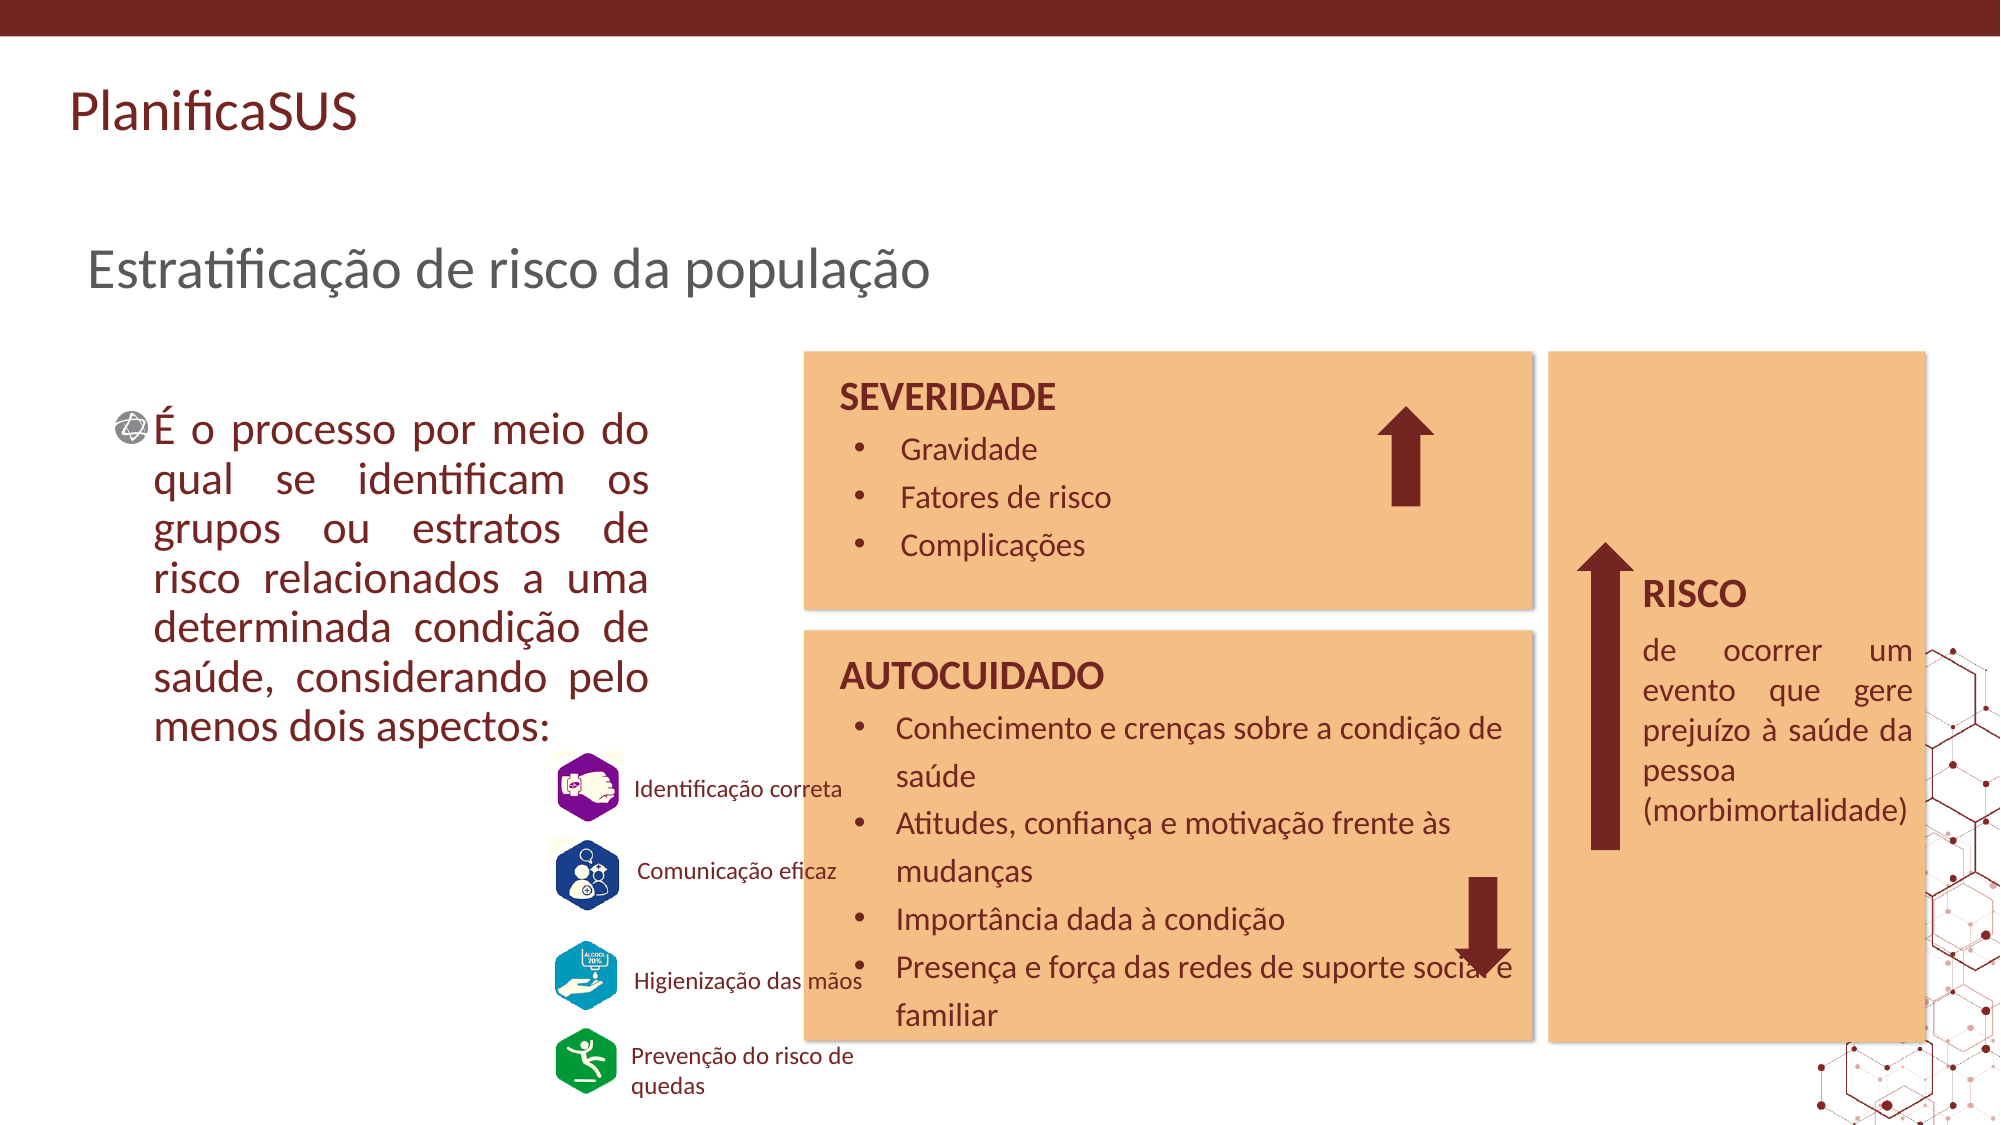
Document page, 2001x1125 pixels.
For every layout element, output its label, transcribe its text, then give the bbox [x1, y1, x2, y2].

title Estratificação de risco da população [72, 160, 1722, 379]
text_box Higienização das mãos [624, 957, 804, 1002]
picture [553, 751, 623, 824]
text_box Prevenção do risco de quedas [616, 1031, 888, 1107]
picture [546, 939, 624, 1013]
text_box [804, 351, 1926, 1043]
text_box Comunicação eficaz [625, 847, 804, 893]
text_box Identificação correta [623, 765, 804, 810]
picture [548, 1027, 622, 1097]
picture [115, 411, 148, 444]
picture [550, 838, 625, 911]
picture [1794, 648, 2000, 1125]
list É o processo por meio do qual se identificam os grupos ou estratos de risco relacionados a uma determinada condição de saúde, considerando pelo menos dois aspectos: [100, 398, 665, 996]
